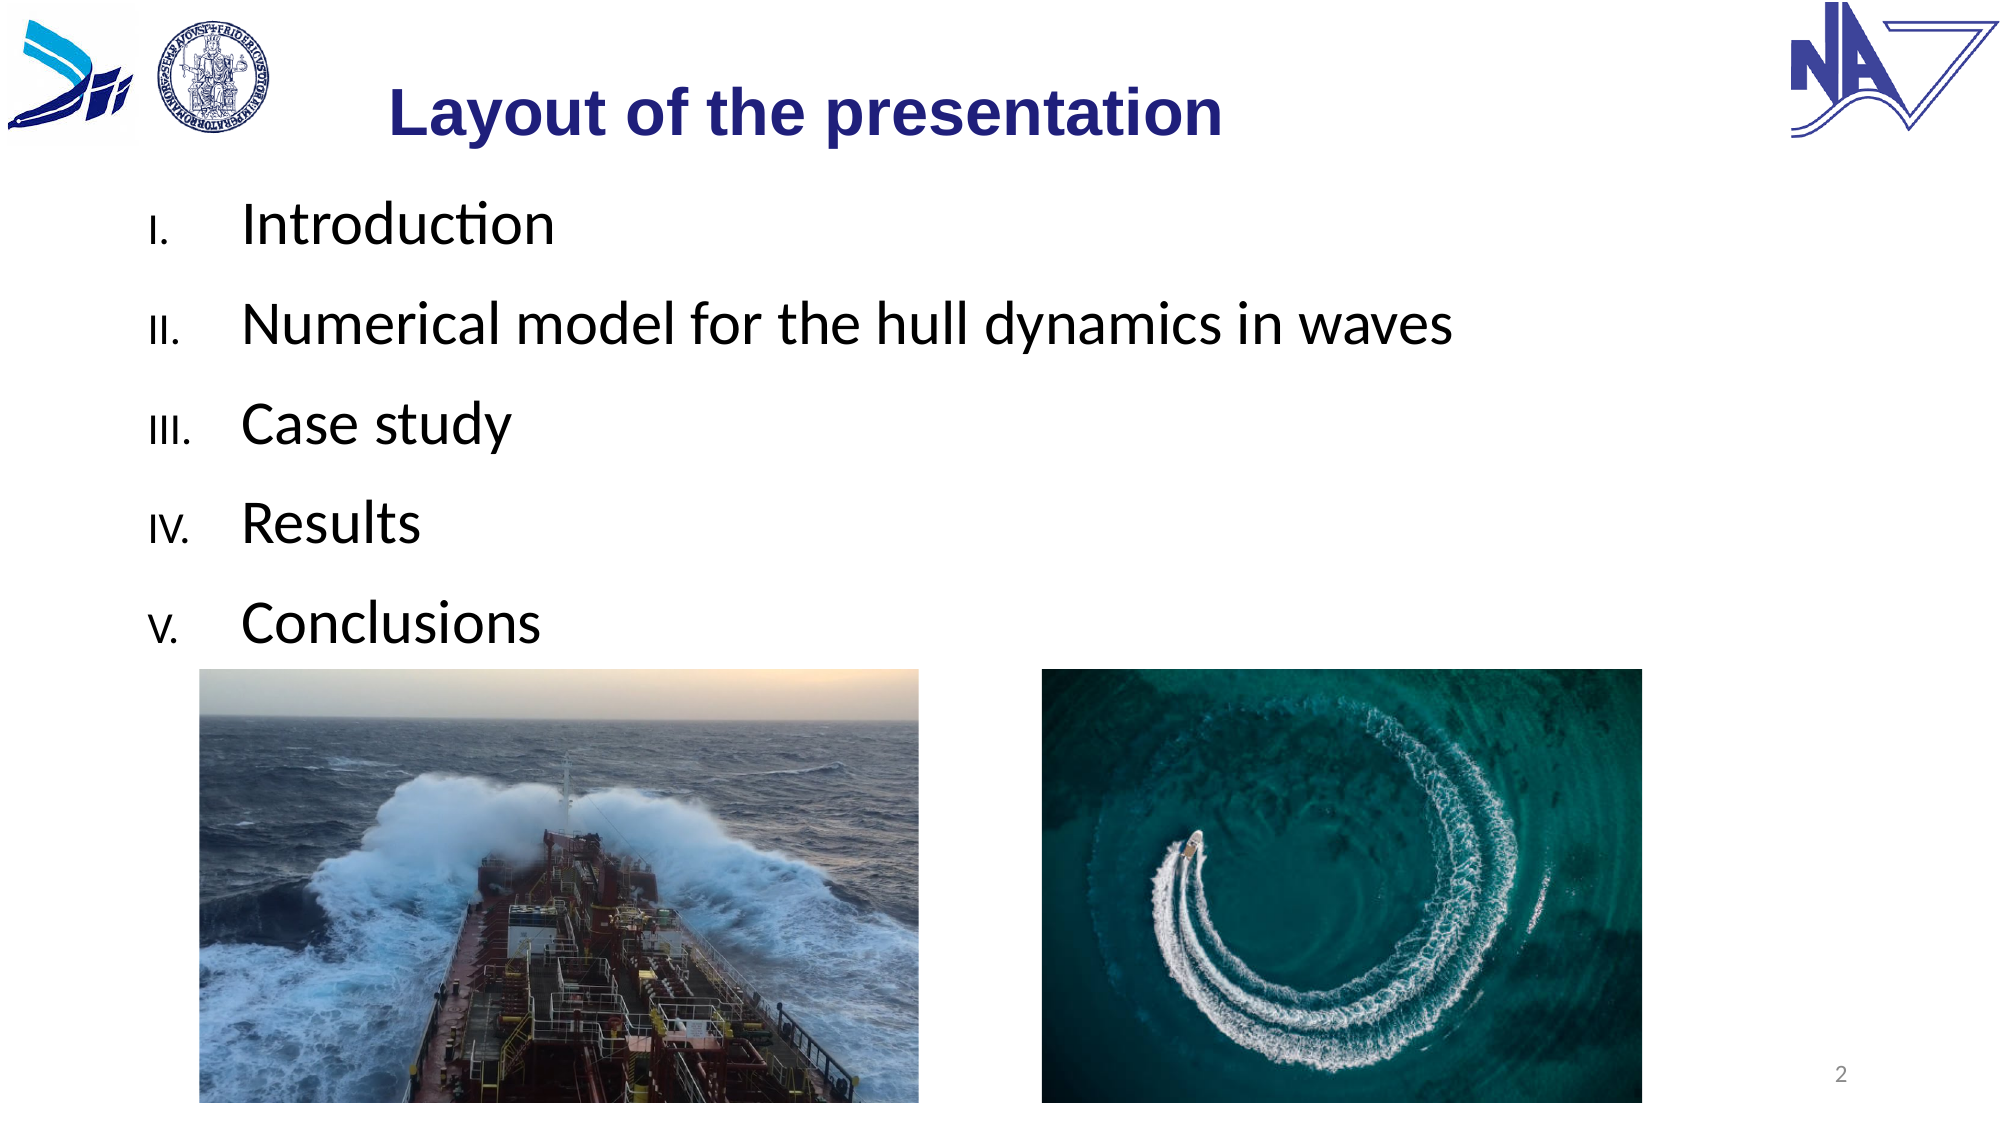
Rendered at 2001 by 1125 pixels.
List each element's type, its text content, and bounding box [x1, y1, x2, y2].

slide_number 2 [1643, 1042, 1863, 1103]
text_box Introduction Numerical model for the hull dynamics in waves Case study Results Conclusions [132, 174, 1645, 664]
text_box Layout of the presentation [373, 61, 1248, 156]
picture [1791, 2, 2000, 138]
picture [199, 669, 919, 1103]
picture [7, 2, 272, 151]
picture [1041, 669, 1643, 1103]
